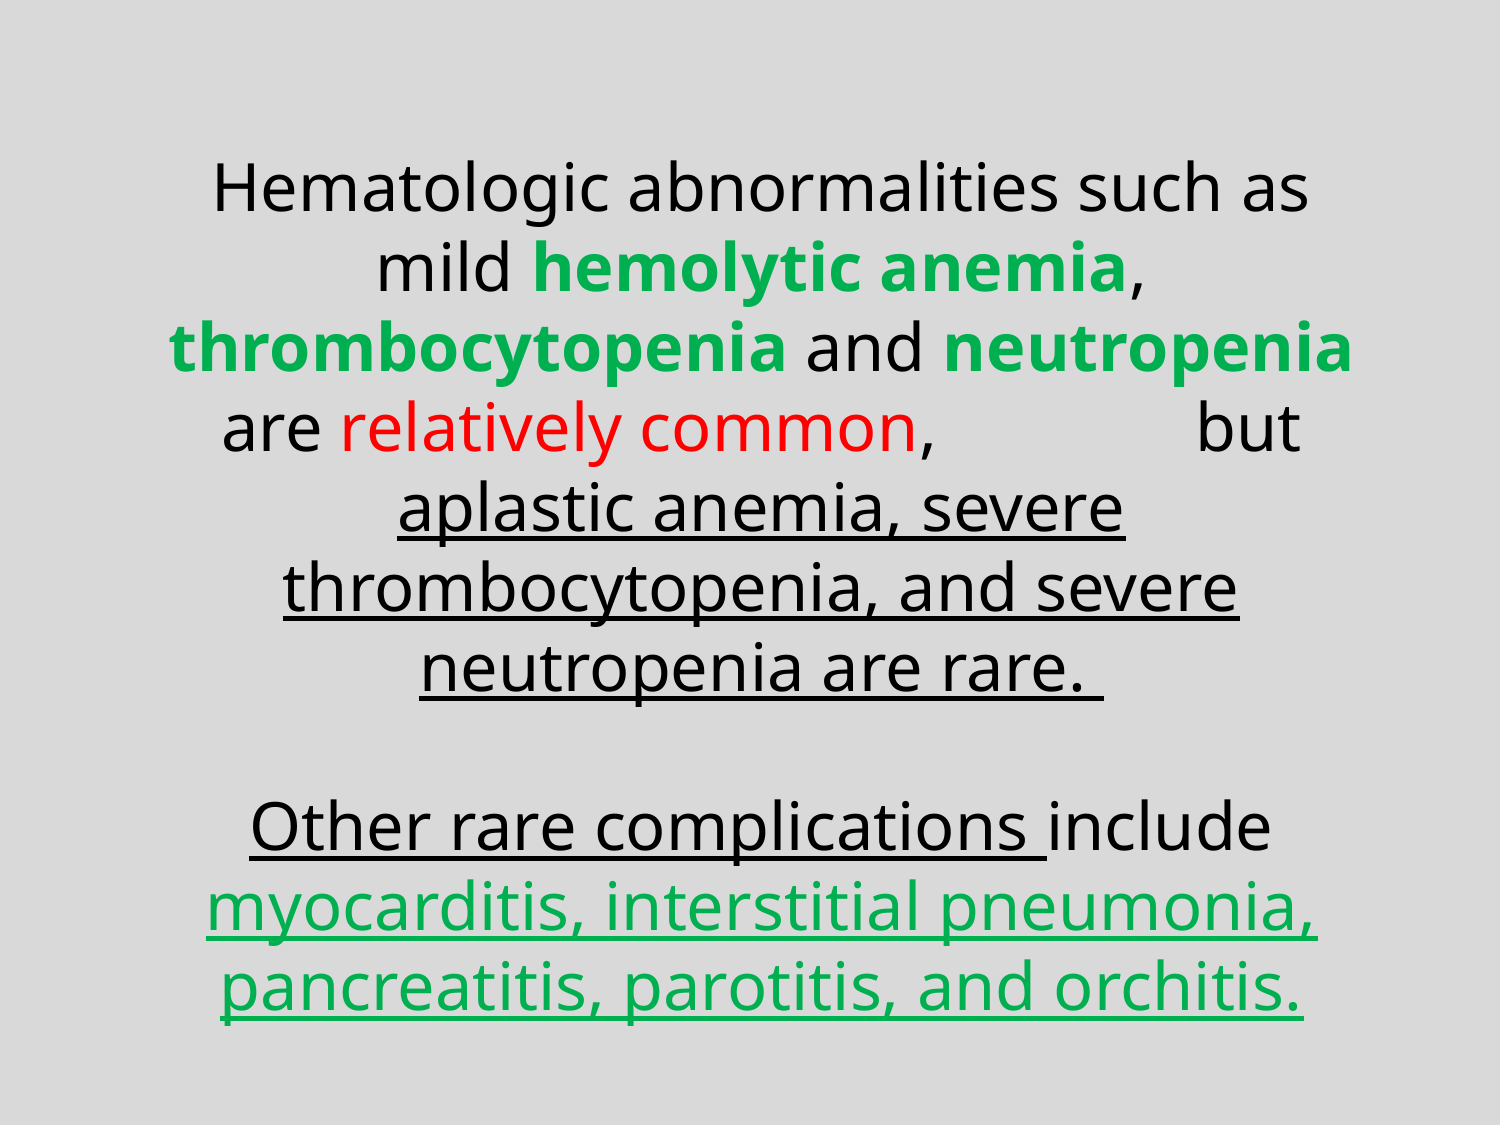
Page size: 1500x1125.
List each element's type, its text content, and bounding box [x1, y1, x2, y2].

text_box Hematologic abnormalities such as mild hemolytic anemia, thrombocytopenia and neutropenia are relatively common, but aplastic anemia, severe thrombocytopenia, and severe neutropenia are rare. Other rare complications include myocarditis, interstitial pneumonia, pancreatitis, parotitis, and orchitis. [123, 137, 1400, 1032]
